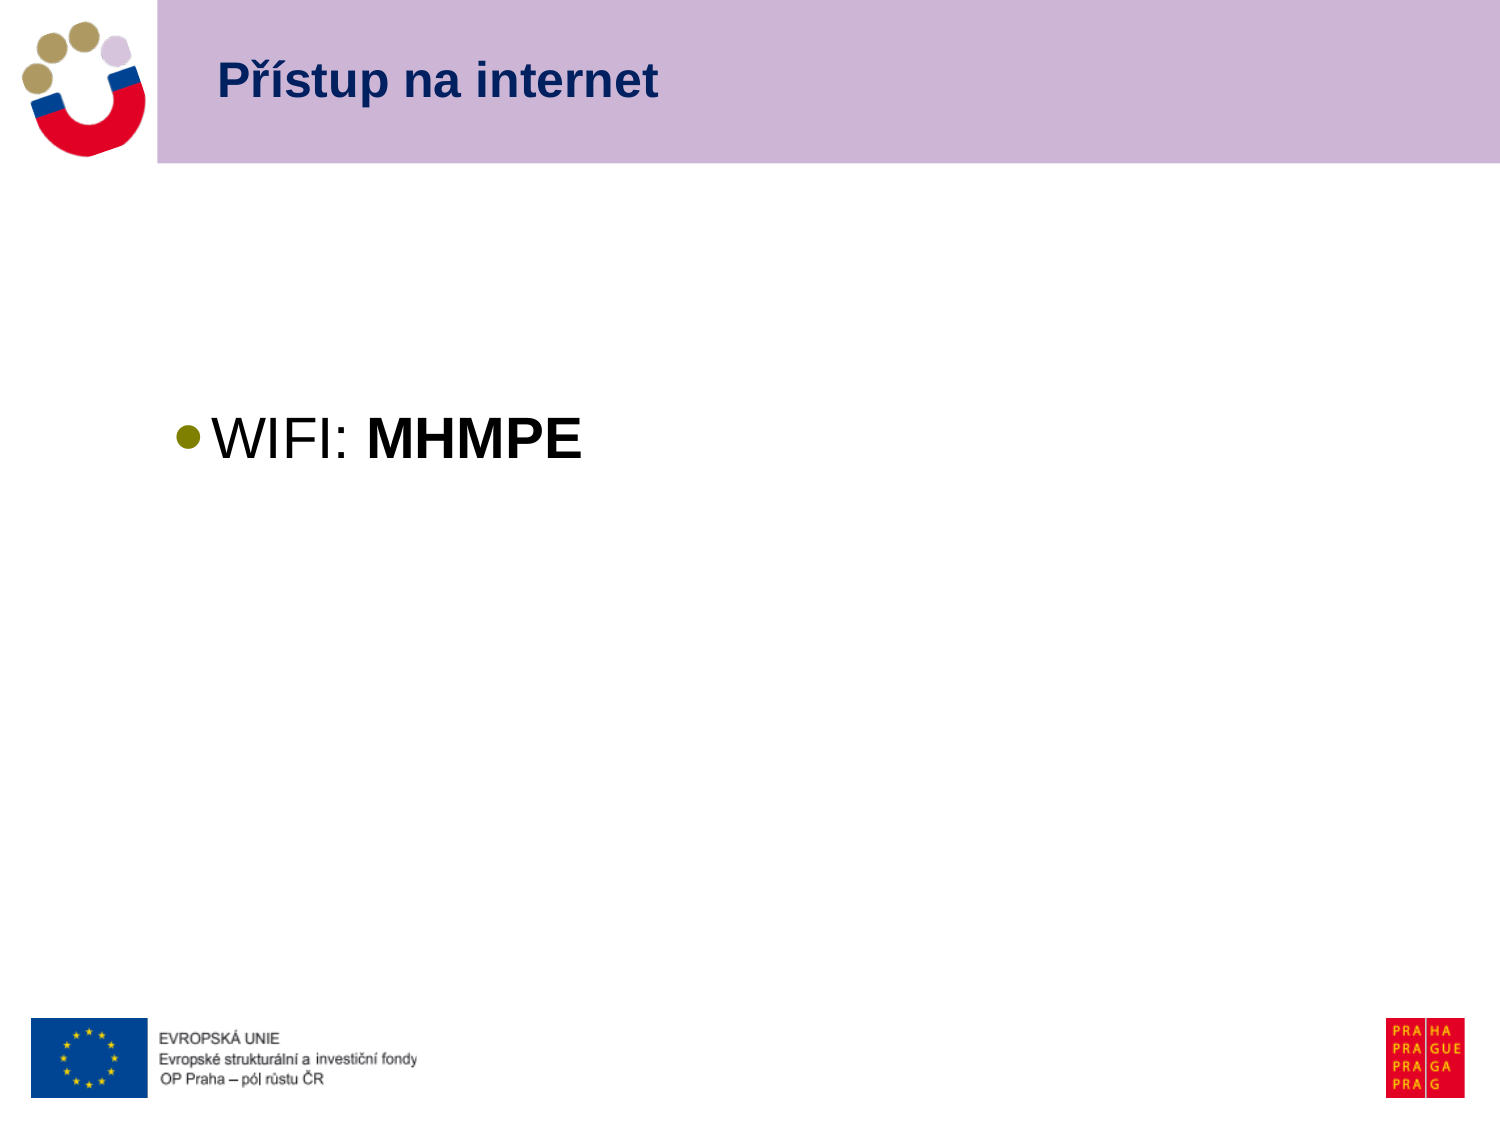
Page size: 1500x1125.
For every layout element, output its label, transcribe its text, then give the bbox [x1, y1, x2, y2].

title Přístup na internet [202, 0, 1455, 164]
list WIFI: MHMPE [158, 400, 1382, 707]
